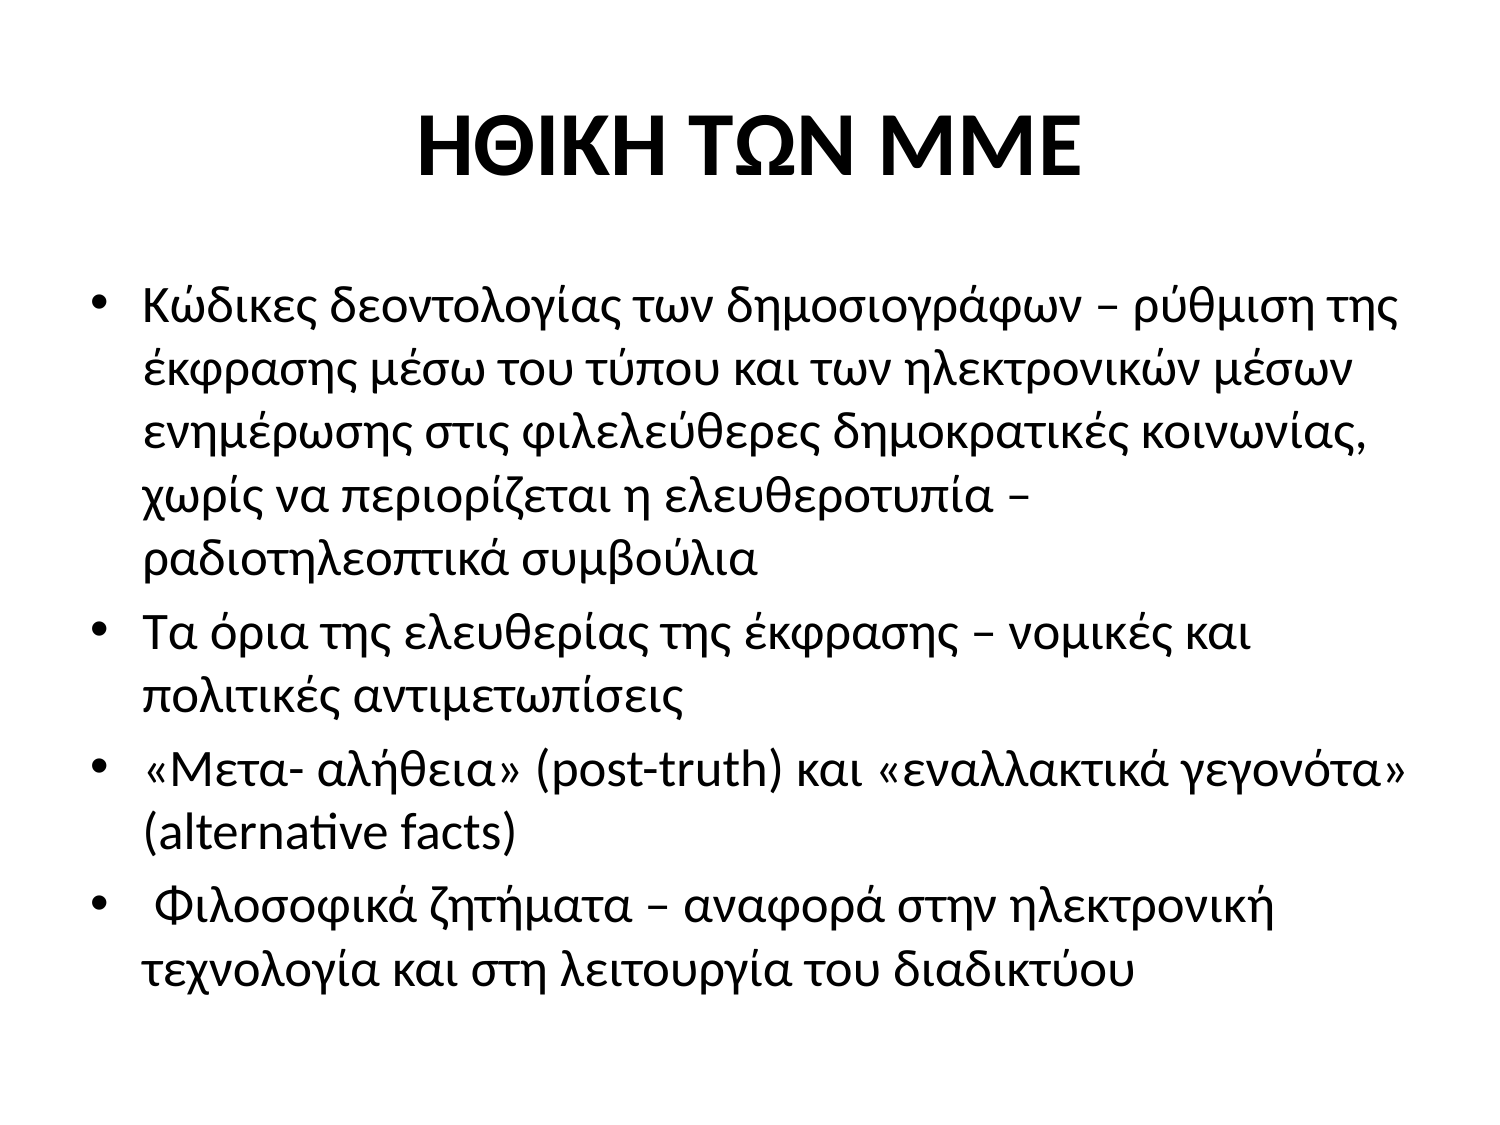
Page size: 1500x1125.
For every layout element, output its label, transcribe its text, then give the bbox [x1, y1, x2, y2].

title ΗΘΙΚΗ ΤΩΝ ΜΜΕ [75, 45, 1425, 233]
list Κώδικες δεοντολογίας των δημοσιογράφων – ρύθμιση της έκφρασης μέσω του τύπου και των ηλεκτρονικών μέσων ενημέρωσης στις φιλελεύθερες δημοκρατικές κοινωνίας, χωρίς να περιορίζεται η ελευθεροτυπία – ραδιοτηλεοπτικά συμβούλια Τα όρια της ελευθερίας της έκφρασης – νομικές και πολιτικές αντιμετωπίσεις «Μετα- αλήθεια» (post-truth) και «εναλλακτικά γεγονότα» (alternative facts) Φιλοσοφικά ζητήματα – αναφορά στην ηλεκτρονική τεχνολογία και στη λειτουργία του διαδικτύου [75, 262, 1425, 1005]
